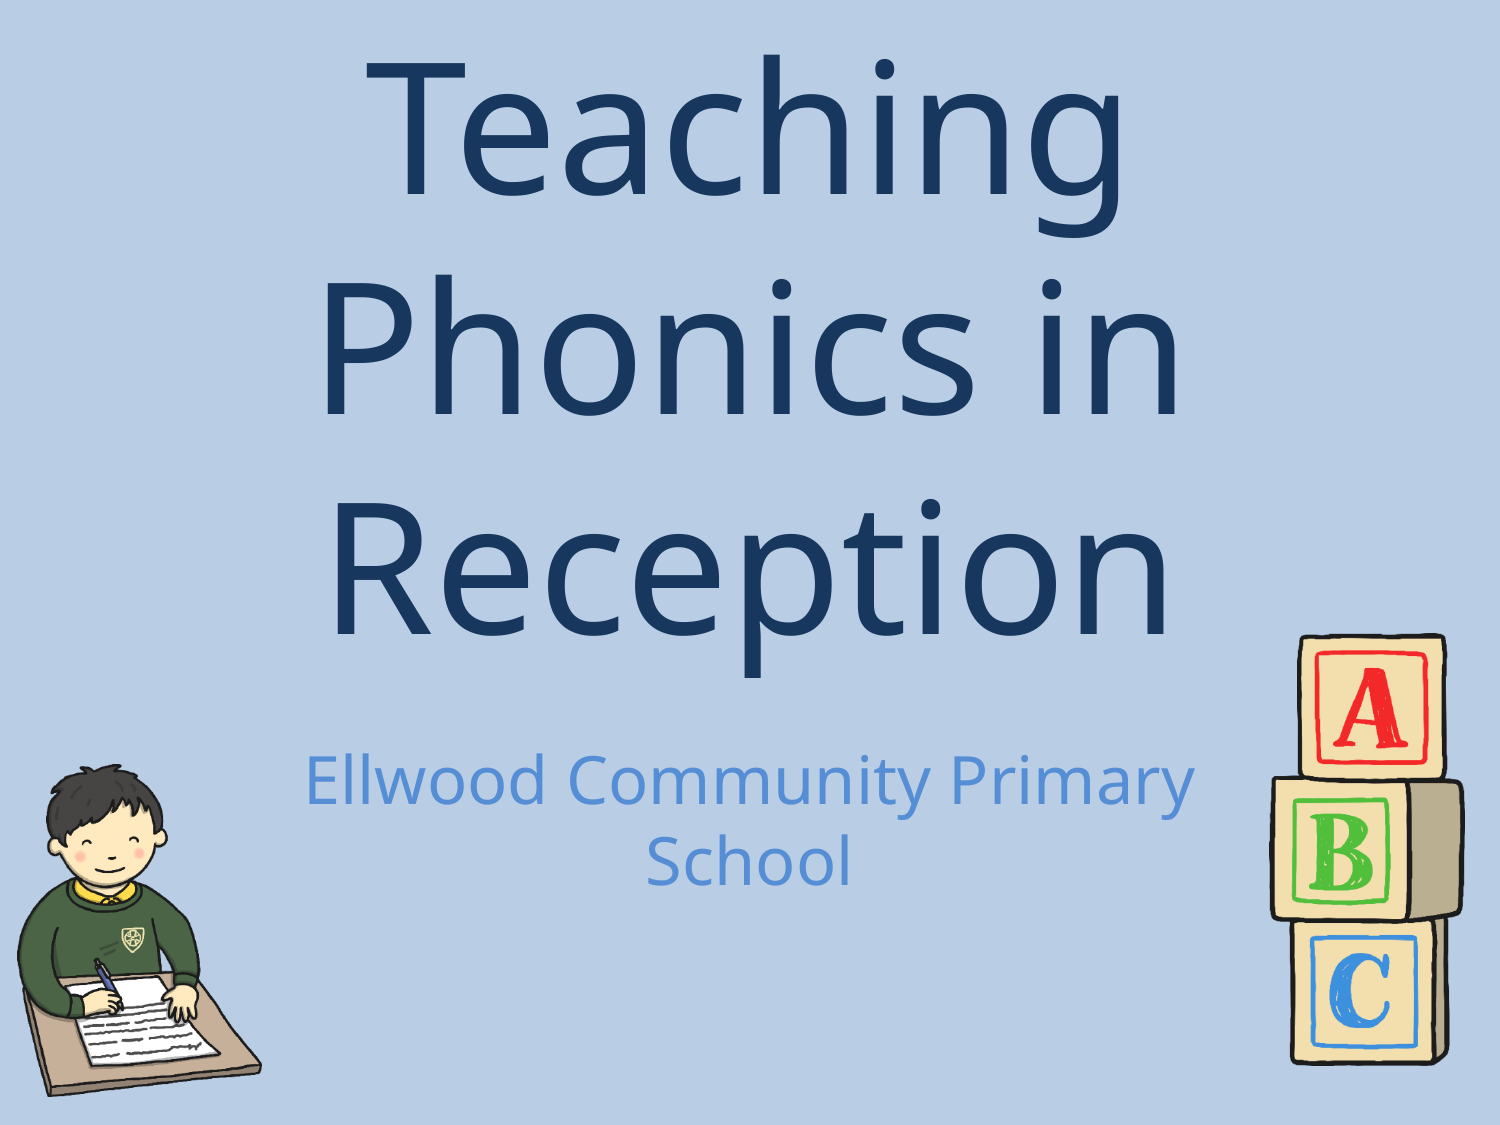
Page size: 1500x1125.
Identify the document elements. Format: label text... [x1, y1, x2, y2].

picture [1269, 633, 1466, 1067]
title Teaching Phonics in Reception [112, 220, 1388, 462]
subtitle Ellwood Community Primary School [225, 637, 1264, 925]
picture [17, 764, 262, 1097]
